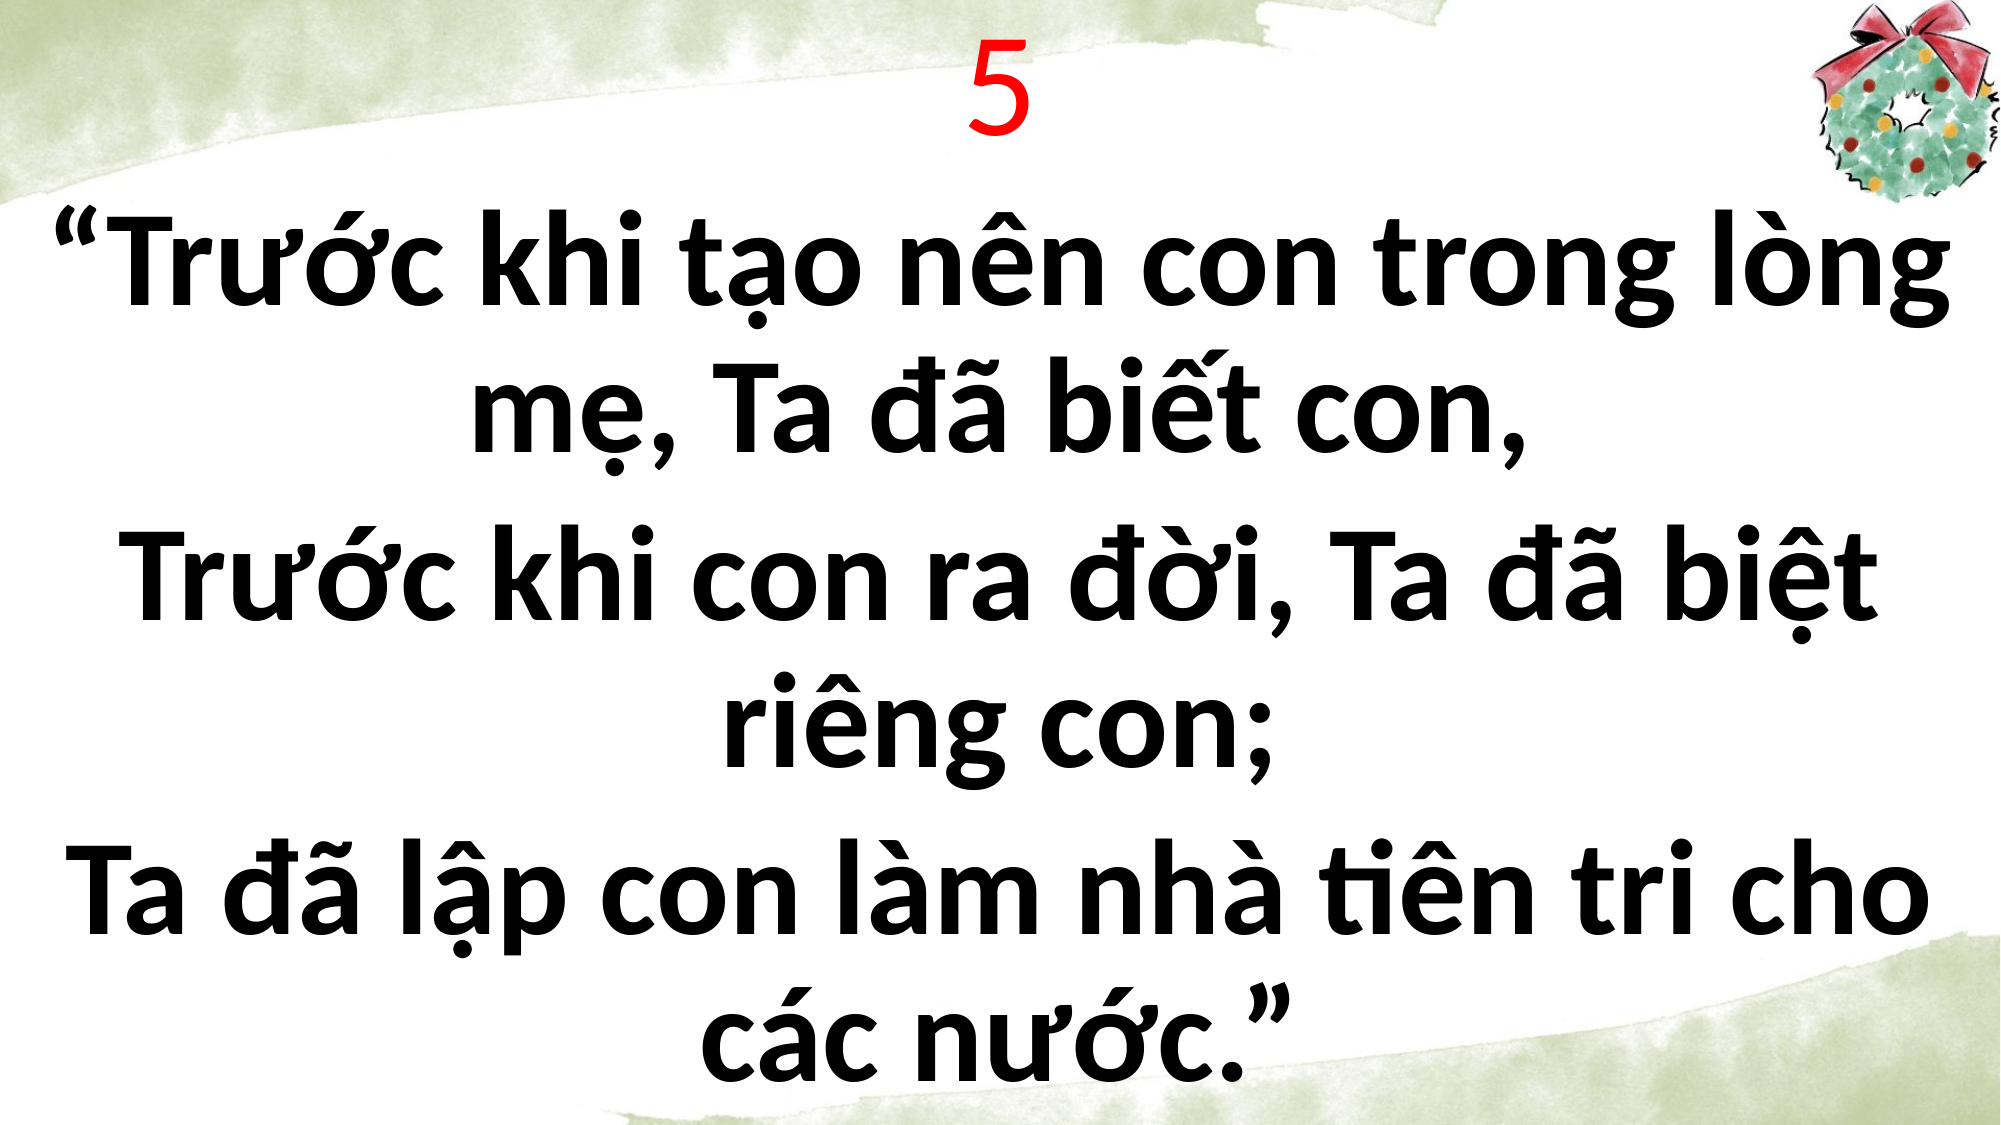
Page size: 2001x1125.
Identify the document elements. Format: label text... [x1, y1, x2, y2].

list 5 “Trước khi tạo nên con trong lòng mẹ, Ta đã biết con, Trước khi con ra đời, Ta đã biệt riêng con; Ta đã lập con làm nhà tiên tri cho các nước.” [0, 0, 2000, 1125]
